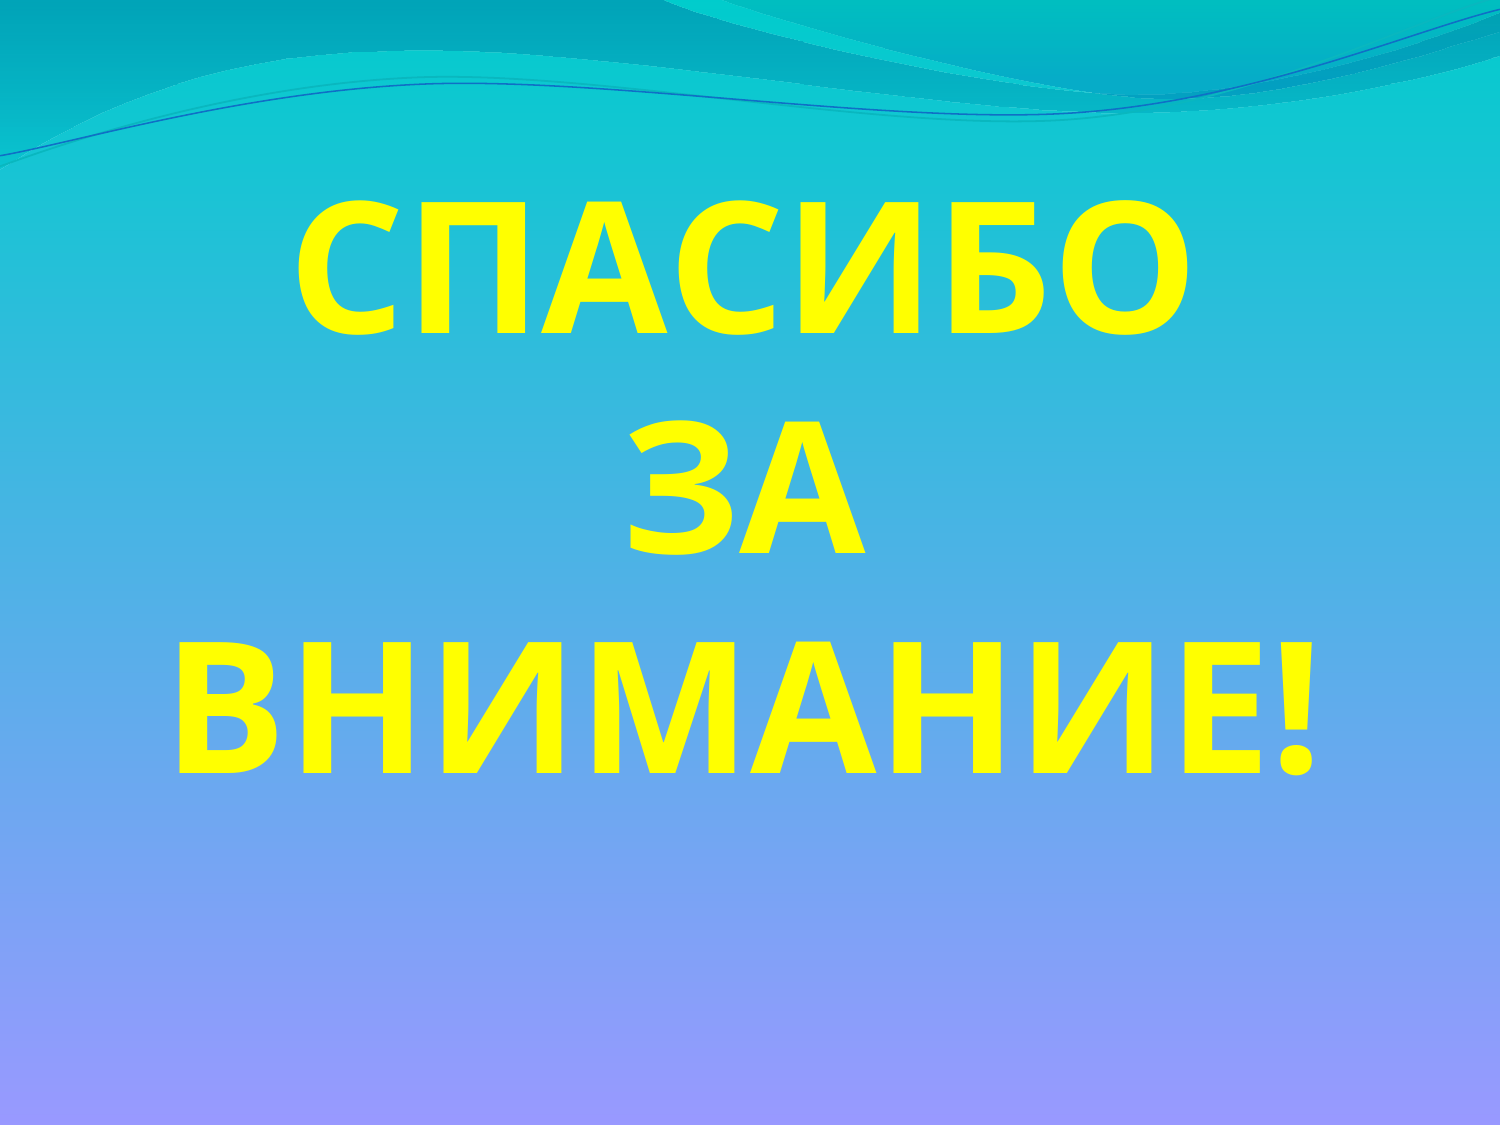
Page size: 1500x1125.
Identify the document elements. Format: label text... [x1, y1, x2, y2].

title СПАСИБО ЗА ВНИМАНИЕ! [100, 149, 1388, 811]
